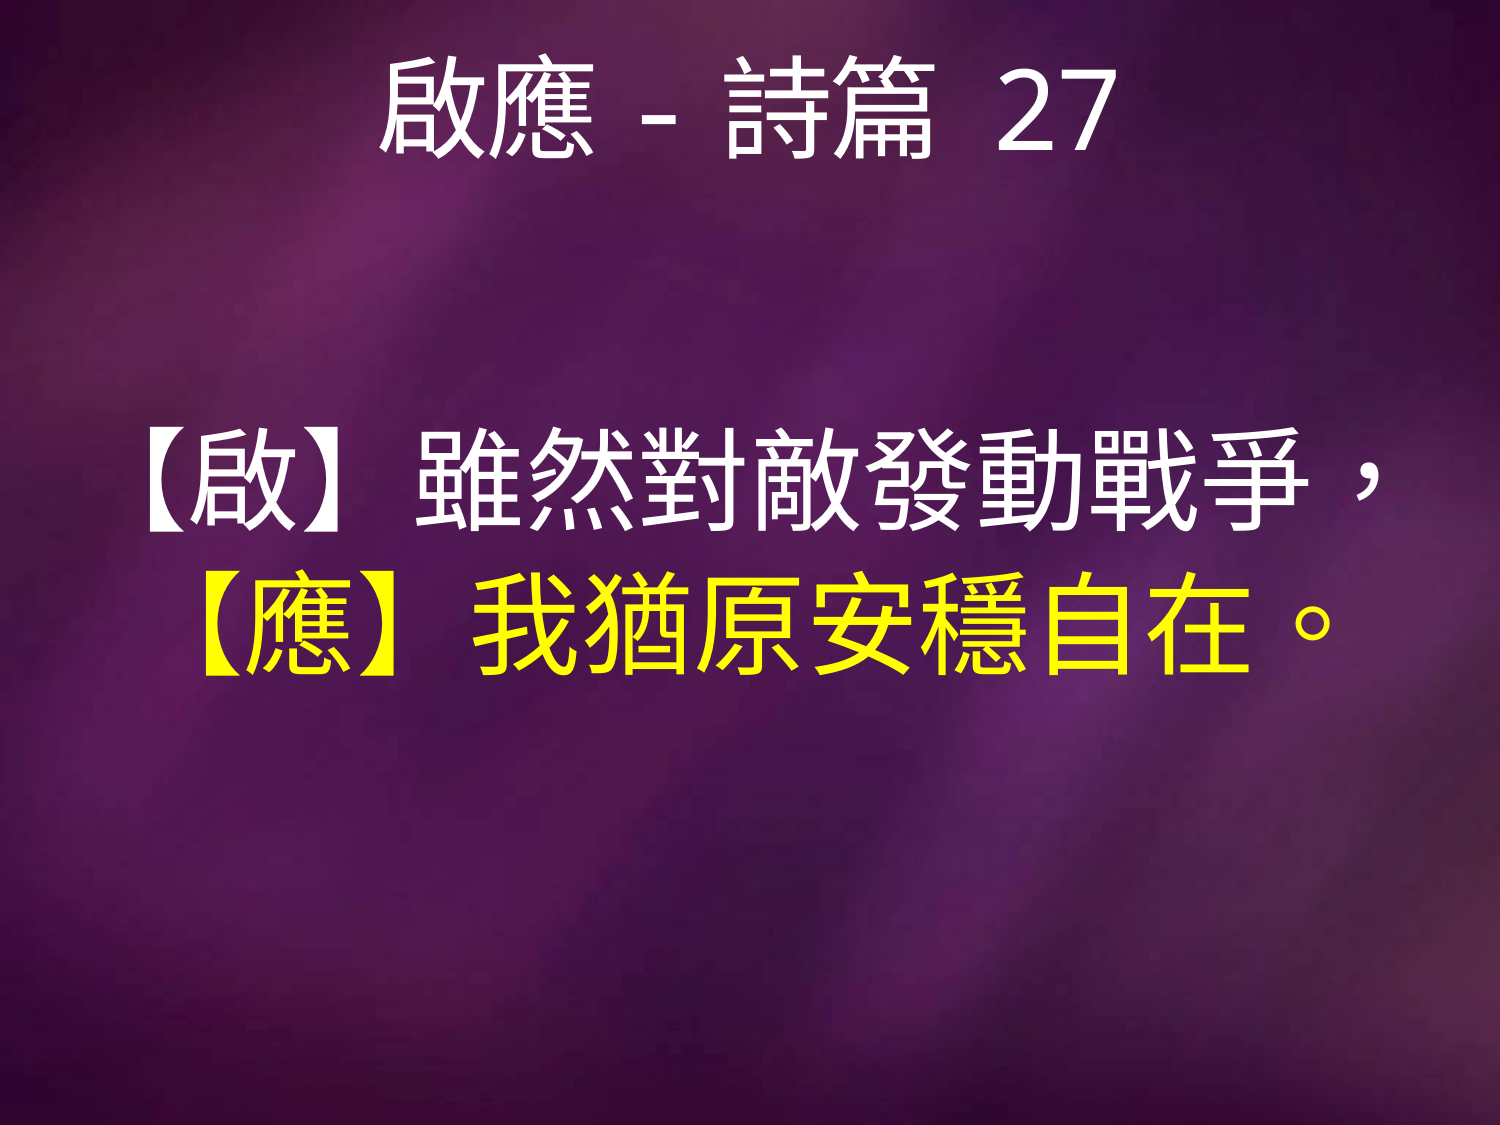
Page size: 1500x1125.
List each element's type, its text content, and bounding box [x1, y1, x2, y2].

picture [0, 0, 1500, 1125]
title 啟應-詩篇 27 [62, 37, 1438, 174]
list 【啟】雖然對敵發動戰爭， 【應】我猶原安穩自在。 [62, 425, 1438, 698]
